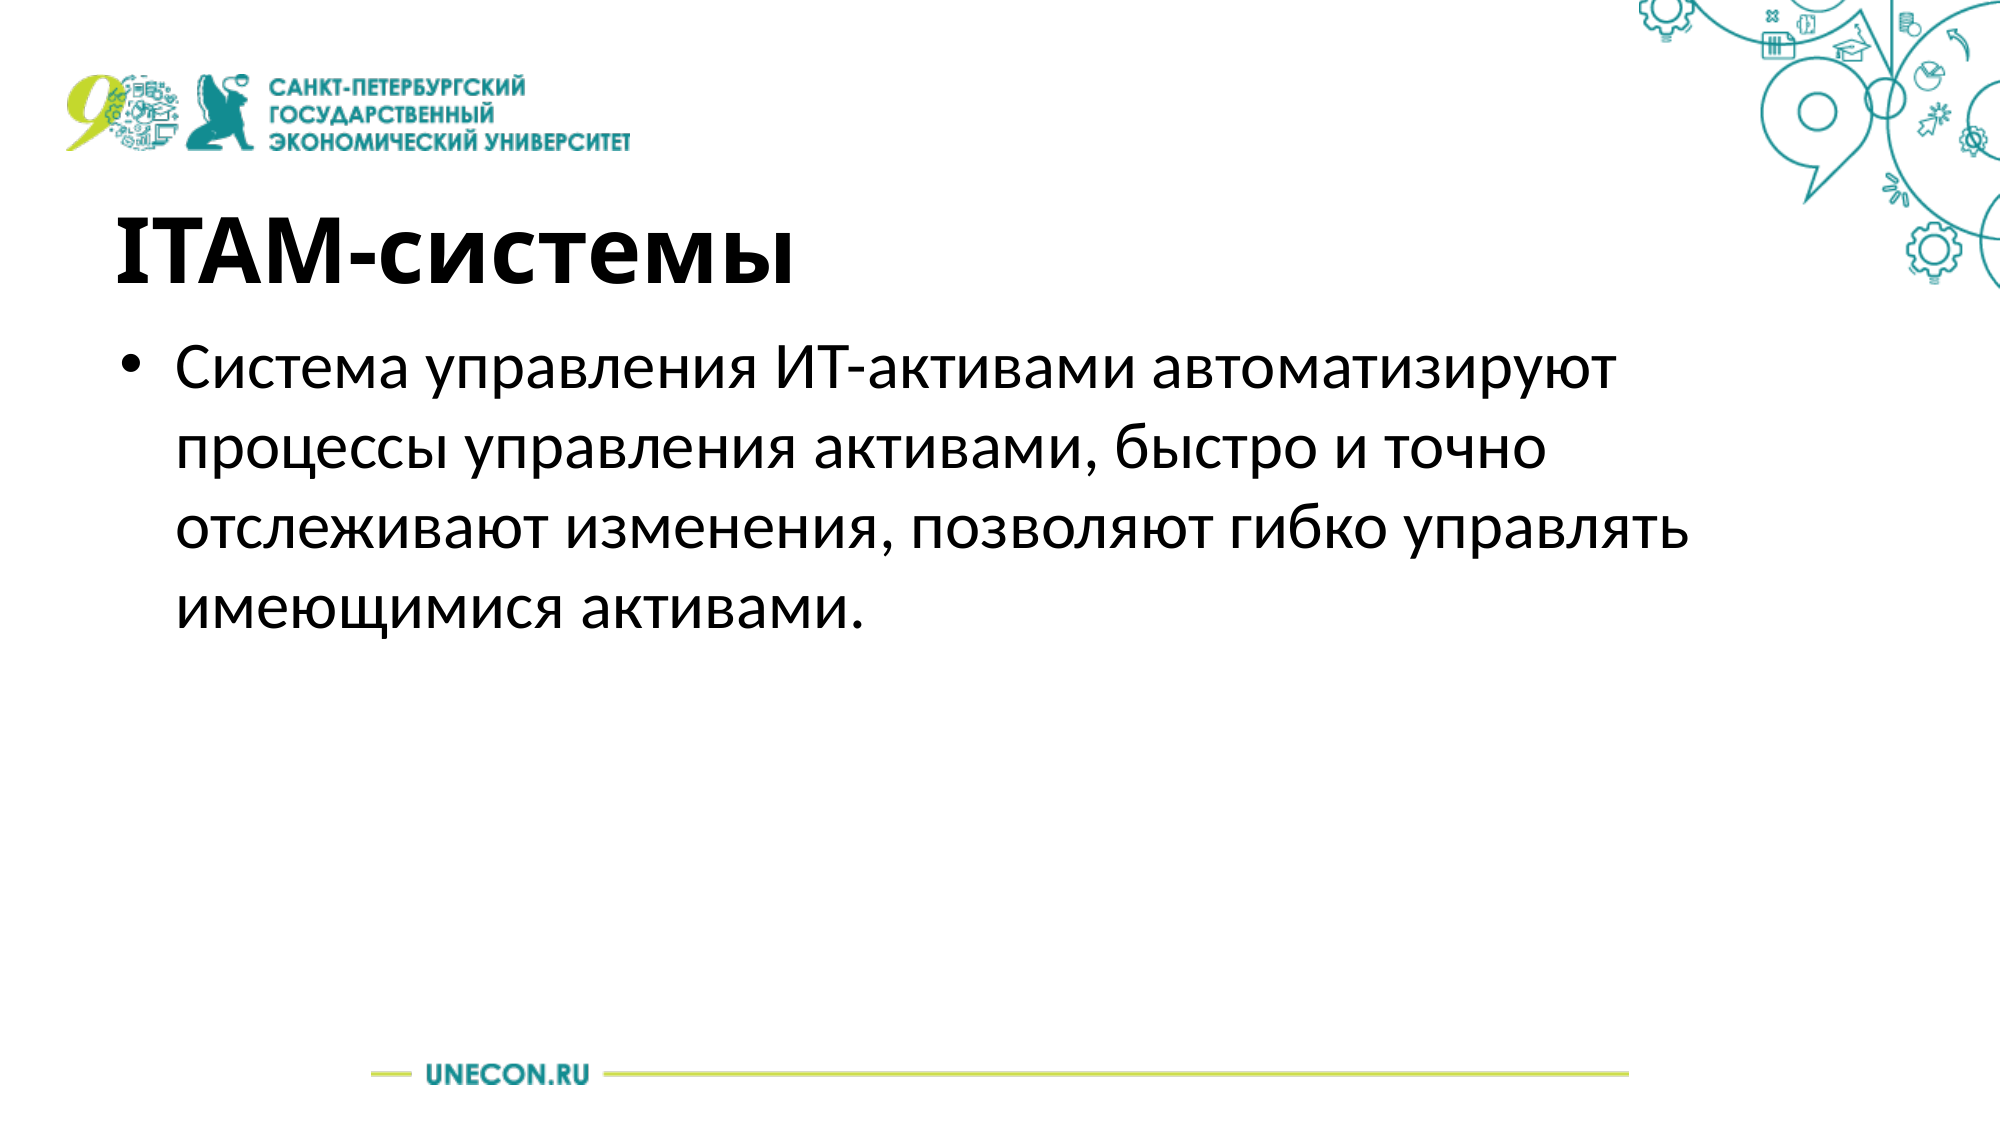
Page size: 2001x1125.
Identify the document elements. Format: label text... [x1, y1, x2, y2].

title ITAM-системы [100, 196, 1631, 299]
picture [371, 1062, 1629, 1085]
picture [1638, 0, 2000, 299]
picture [66, 73, 630, 151]
list Система управления ИТ-активами автоматизируют процессы управления активами, быстро и точно отслеживают изменения, позволяют гибко управлять имеющимися активами. [104, 314, 1905, 934]
